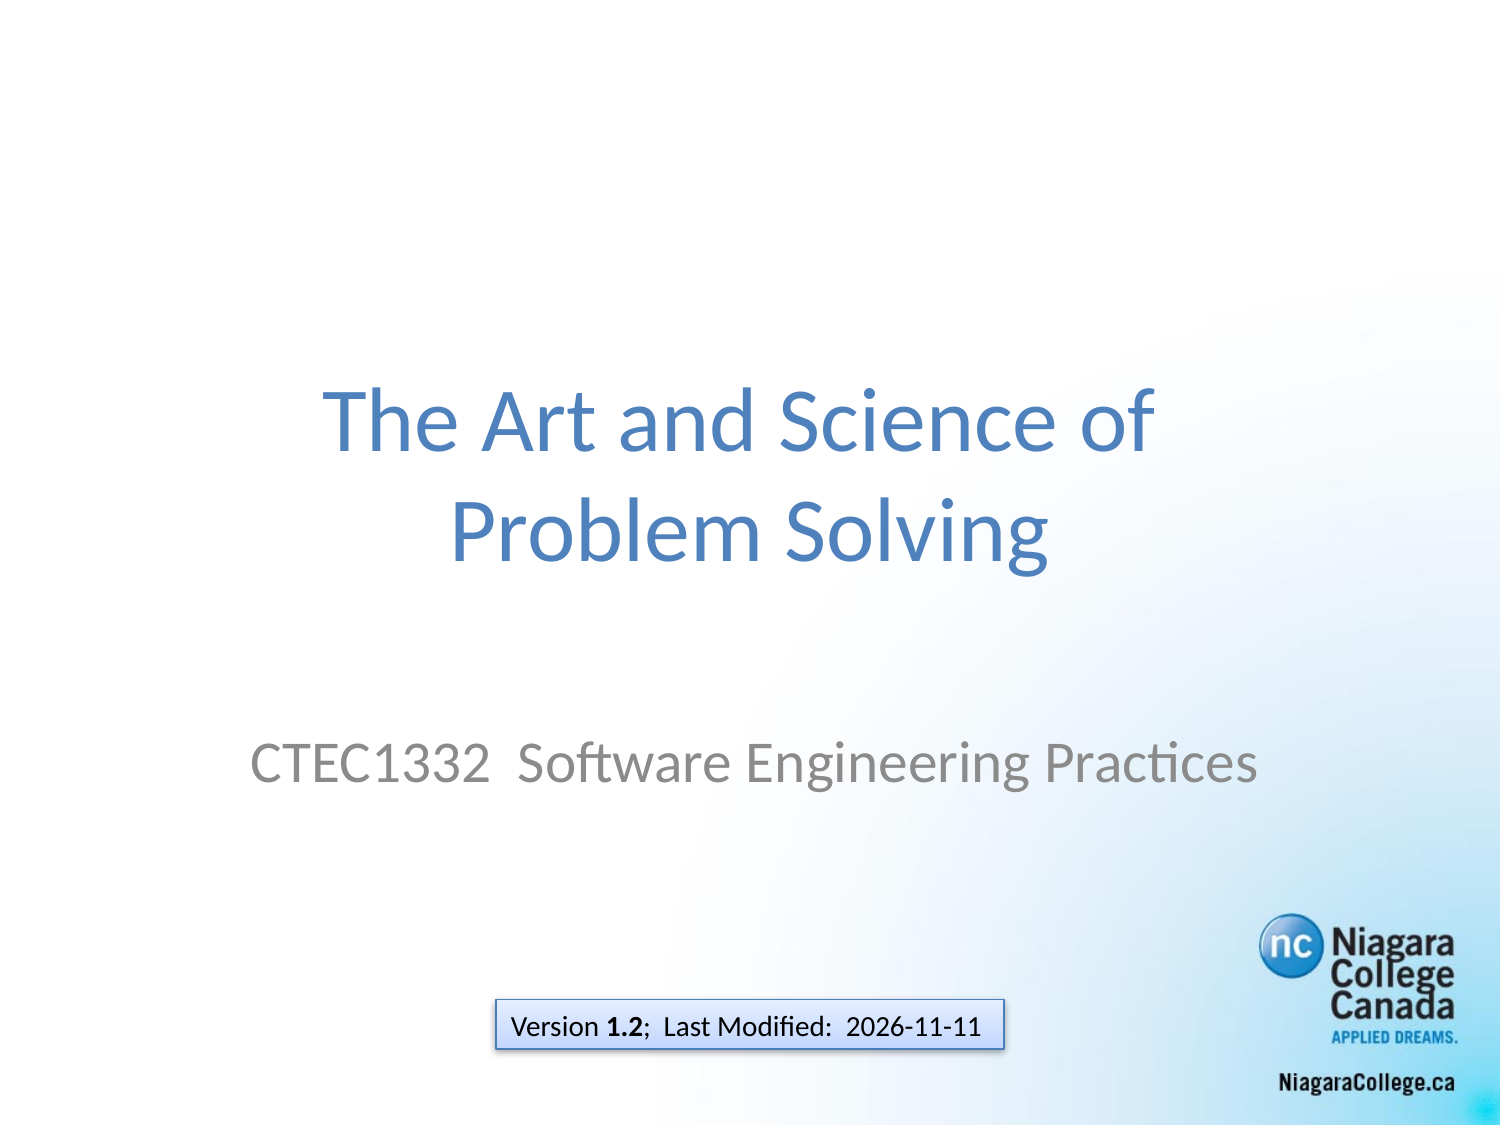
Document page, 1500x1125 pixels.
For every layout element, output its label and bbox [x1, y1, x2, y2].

list [0, 0, 1500, 1125]
